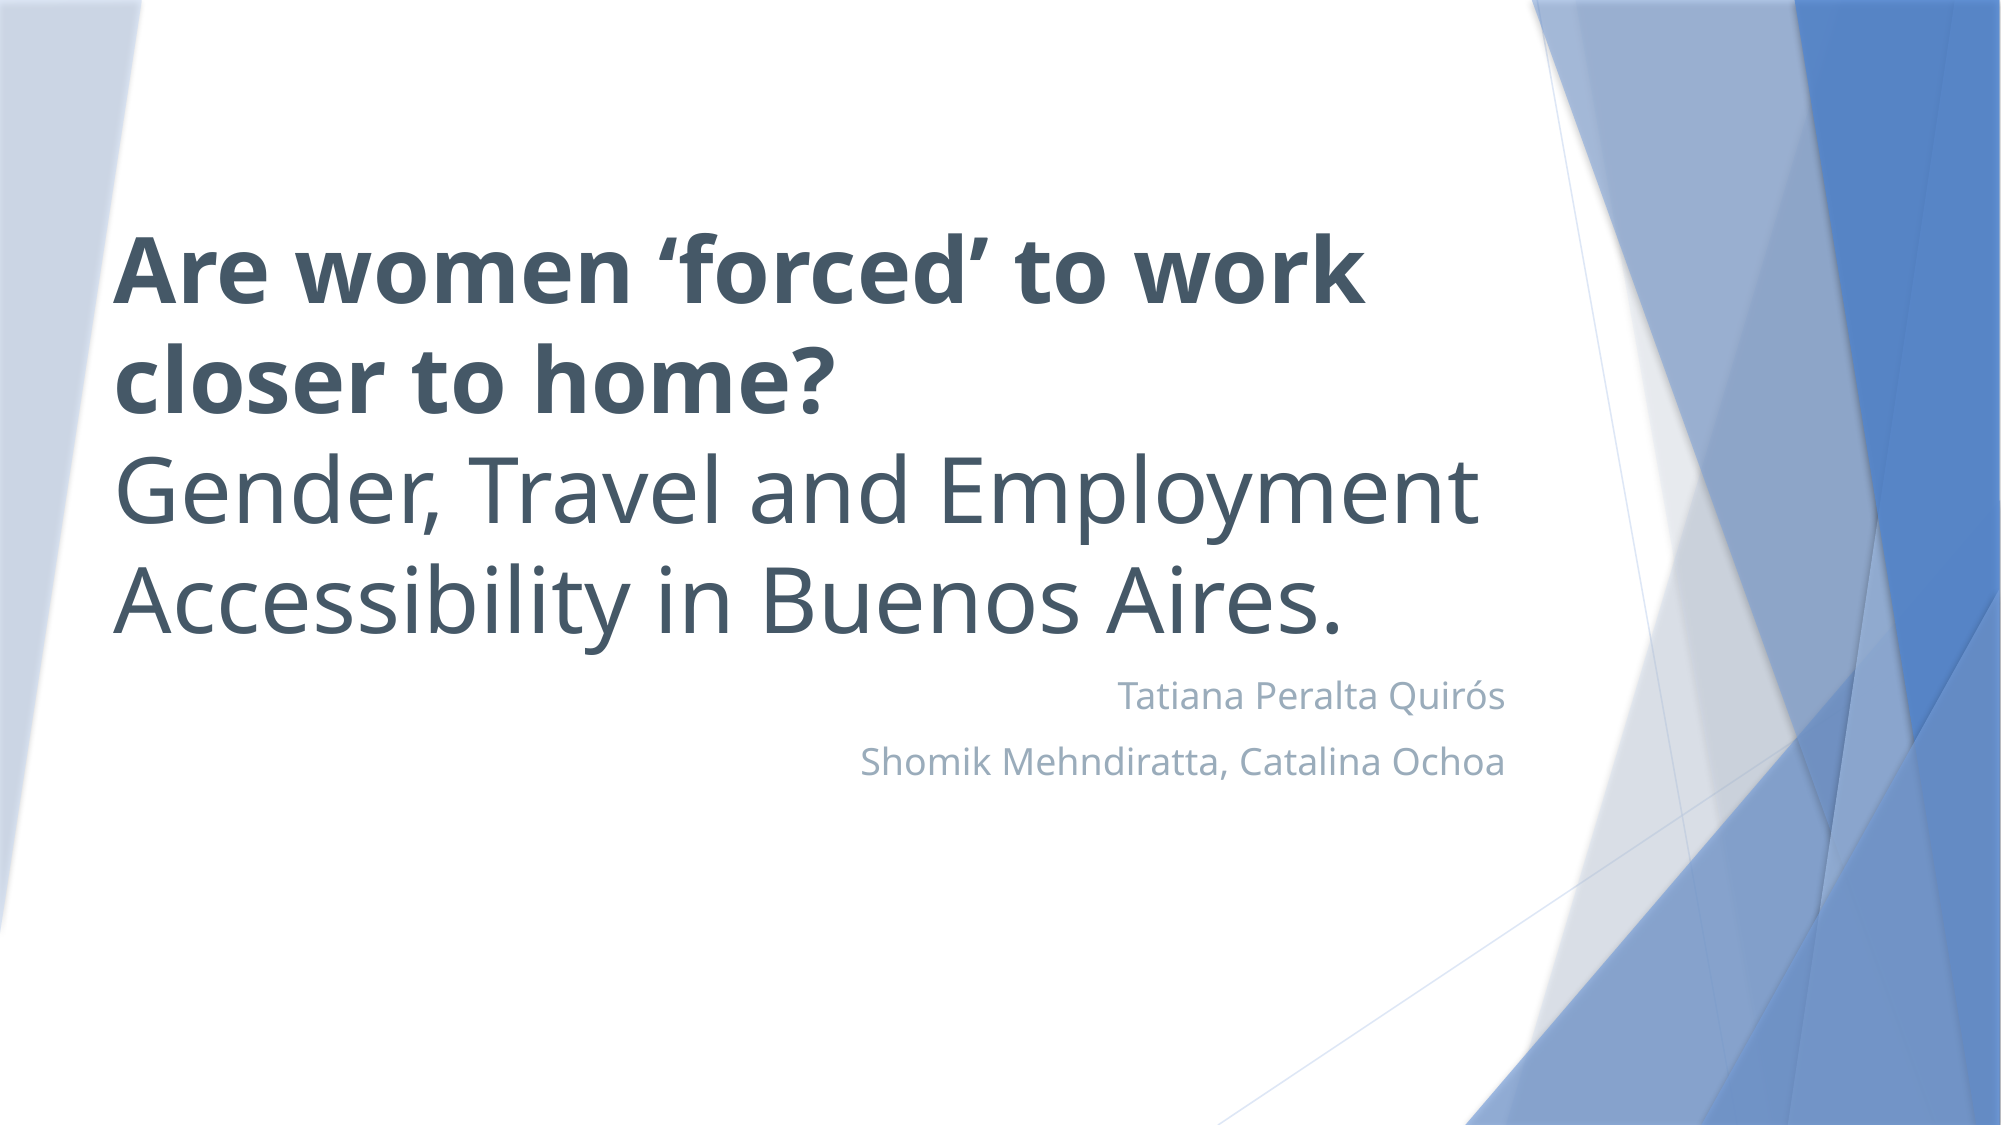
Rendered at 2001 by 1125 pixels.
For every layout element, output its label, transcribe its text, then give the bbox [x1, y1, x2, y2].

text_box Are women ‘forced’ to work closer to home? Gender, Travel and Employment Accessibility in Buenos Aires. [99, 204, 1522, 660]
subtitle Tatiana Peralta Quirós Shomik Mehndiratta, Catalina Ochoa [247, 664, 1522, 845]
